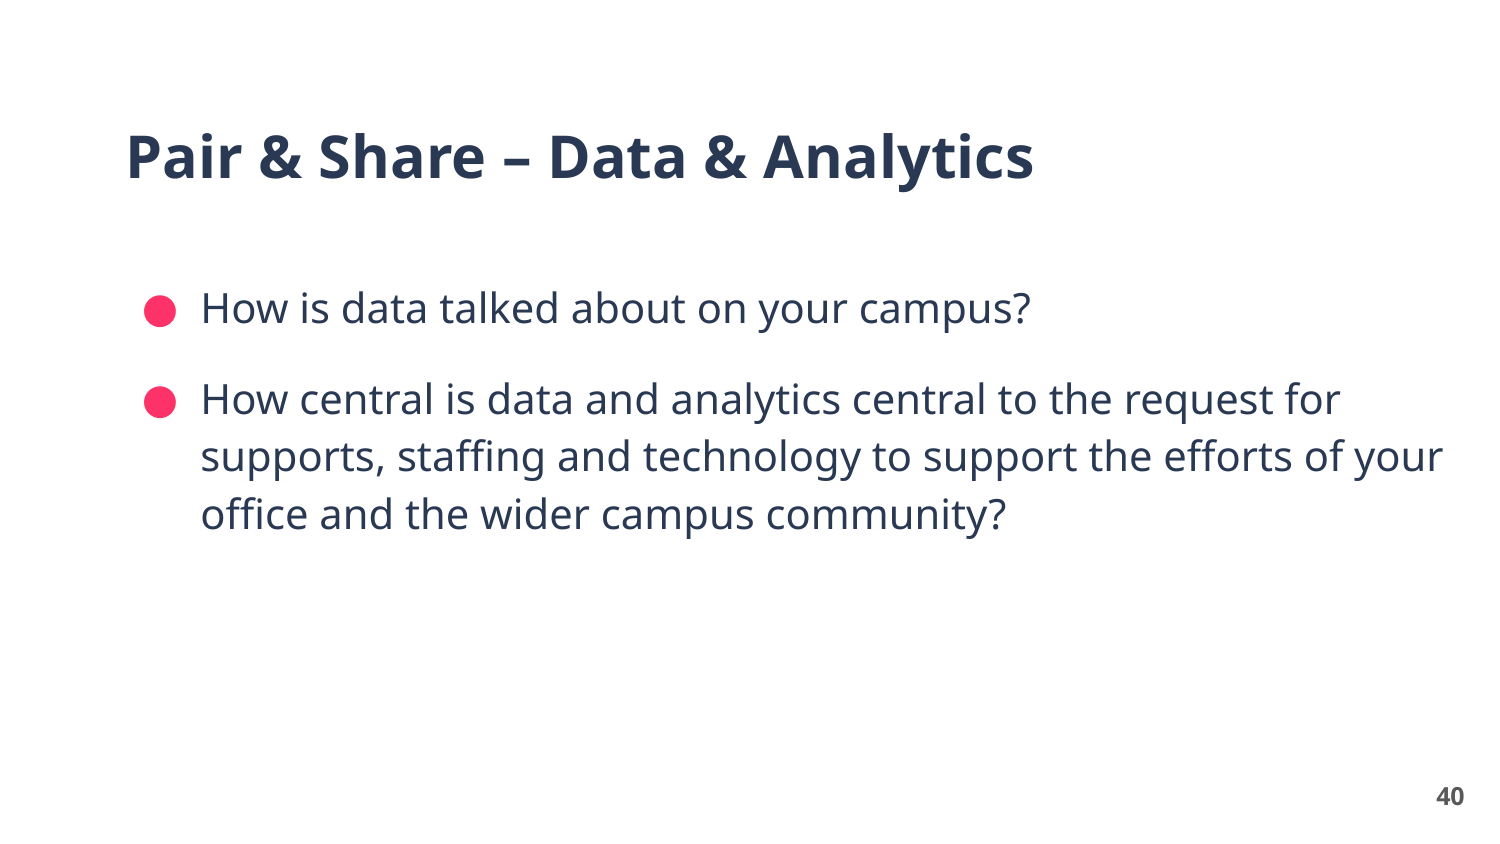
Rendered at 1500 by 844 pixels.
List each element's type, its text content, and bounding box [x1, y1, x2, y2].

title Pair & Share – Data & Analytics [110, 104, 1500, 199]
text_box How is data talked about on your campus? How central is data and analytics central to the request for supports, staffing and technology to support the efforts of your office and the wider campus community? [110, 259, 1480, 643]
slide_number 40 [1389, 764, 1480, 830]
